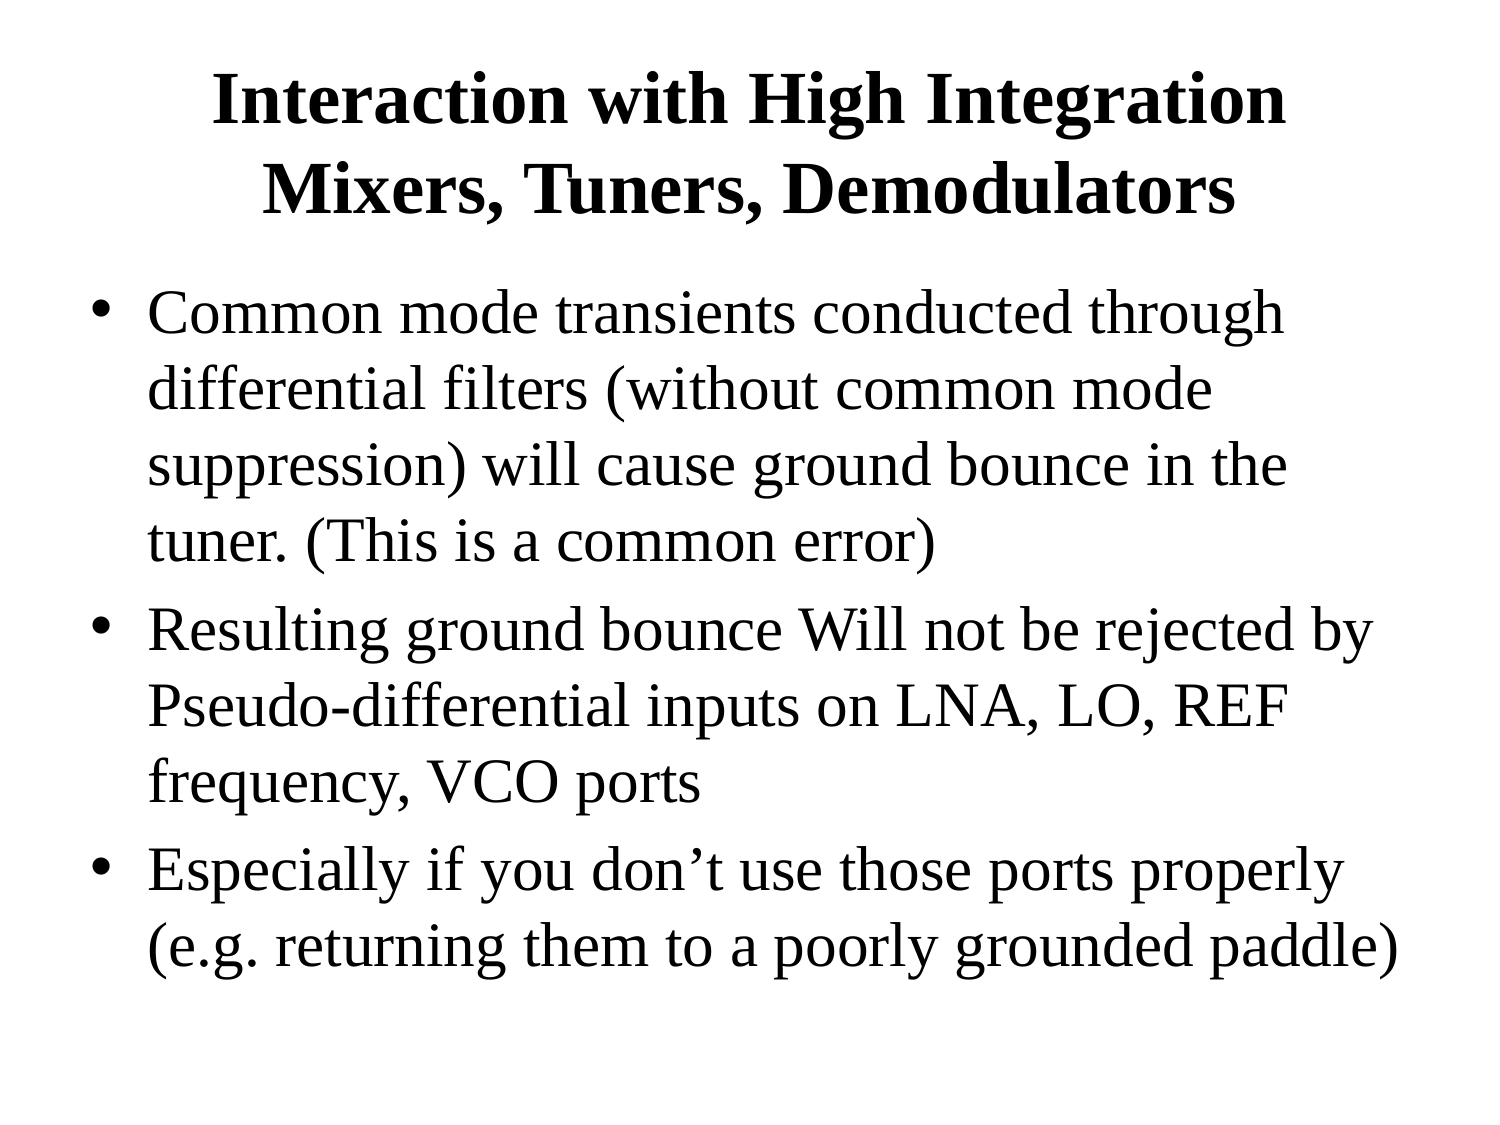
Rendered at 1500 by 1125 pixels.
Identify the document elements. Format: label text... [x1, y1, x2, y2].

list Common mode transients conducted through differential filters (without common mode suppression) will cause ground bounce in the tuner. (This is a common error) Resulting ground bounce Will not be rejected by Pseudo-differential inputs on LNA, LO, REF frequency, VCO ports Especially if you don’t use those ports properly (e.g. returning them to a poorly grounded paddle) [75, 262, 1425, 1005]
title Interaction with High Integration Mixers, Tuners, Demodulators [75, 45, 1425, 233]
